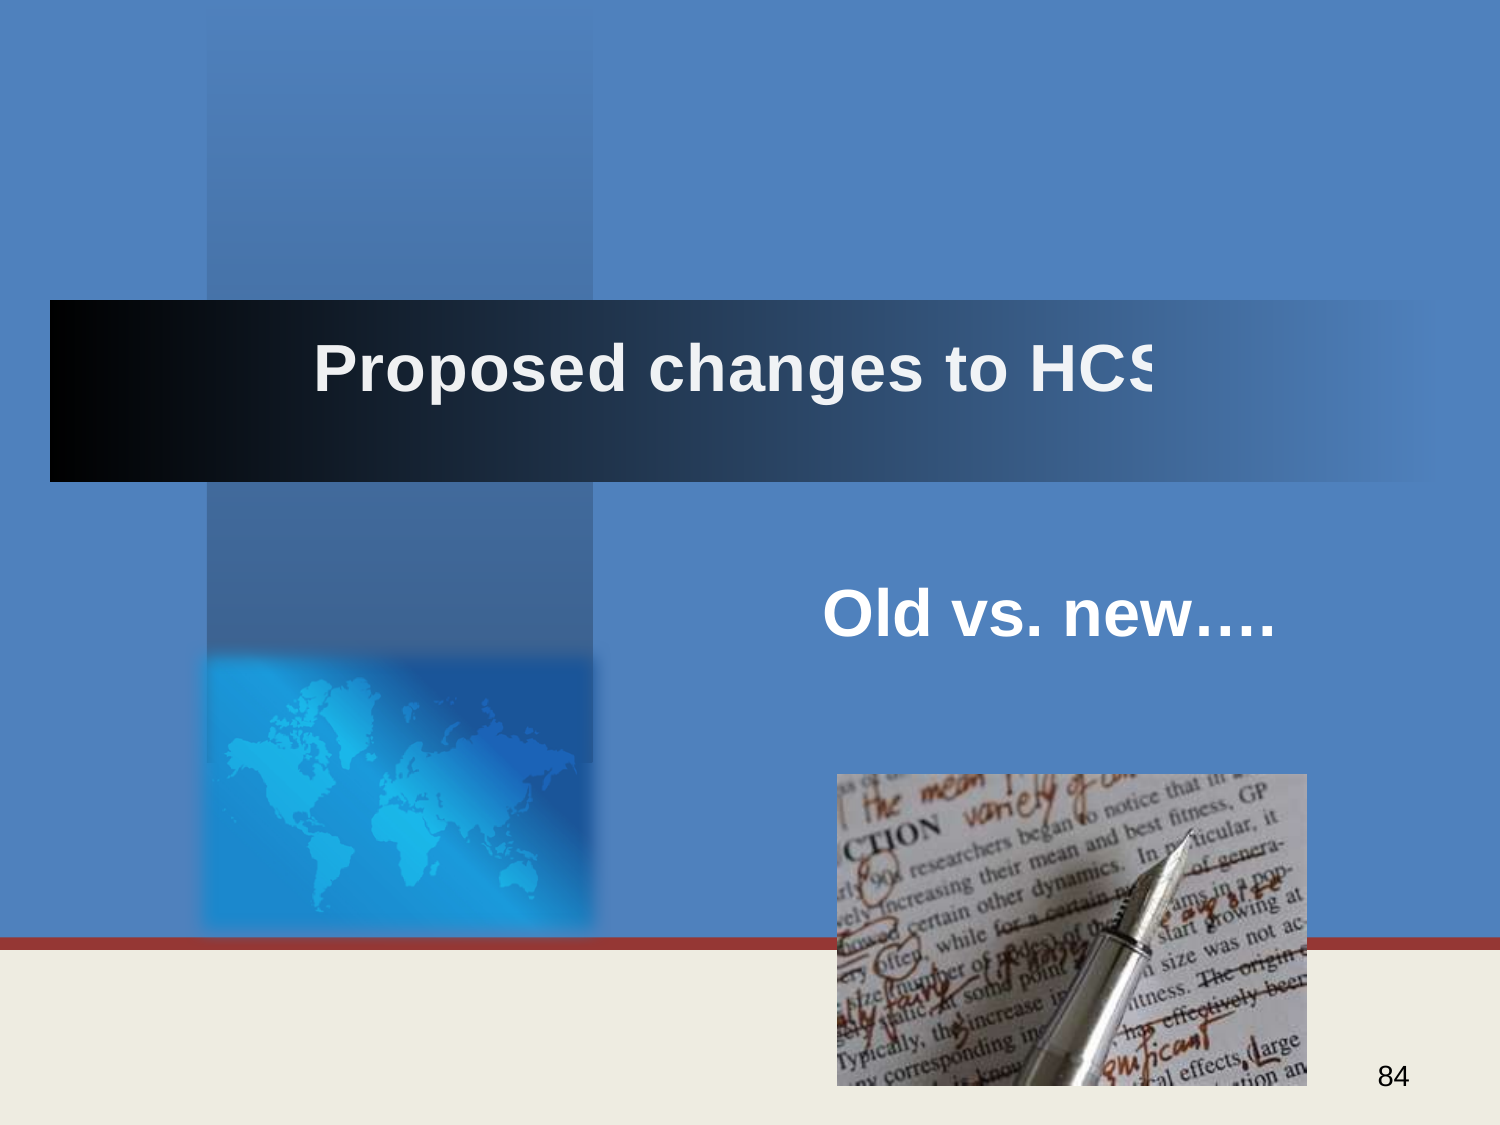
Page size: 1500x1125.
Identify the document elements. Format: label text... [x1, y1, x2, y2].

title Proposed changes to HCS [49, 262, 1438, 467]
slide_number 84 [1074, 1049, 1426, 1103]
subtitle Old vs. new…. [674, 562, 1426, 663]
picture [837, 774, 1307, 1087]
